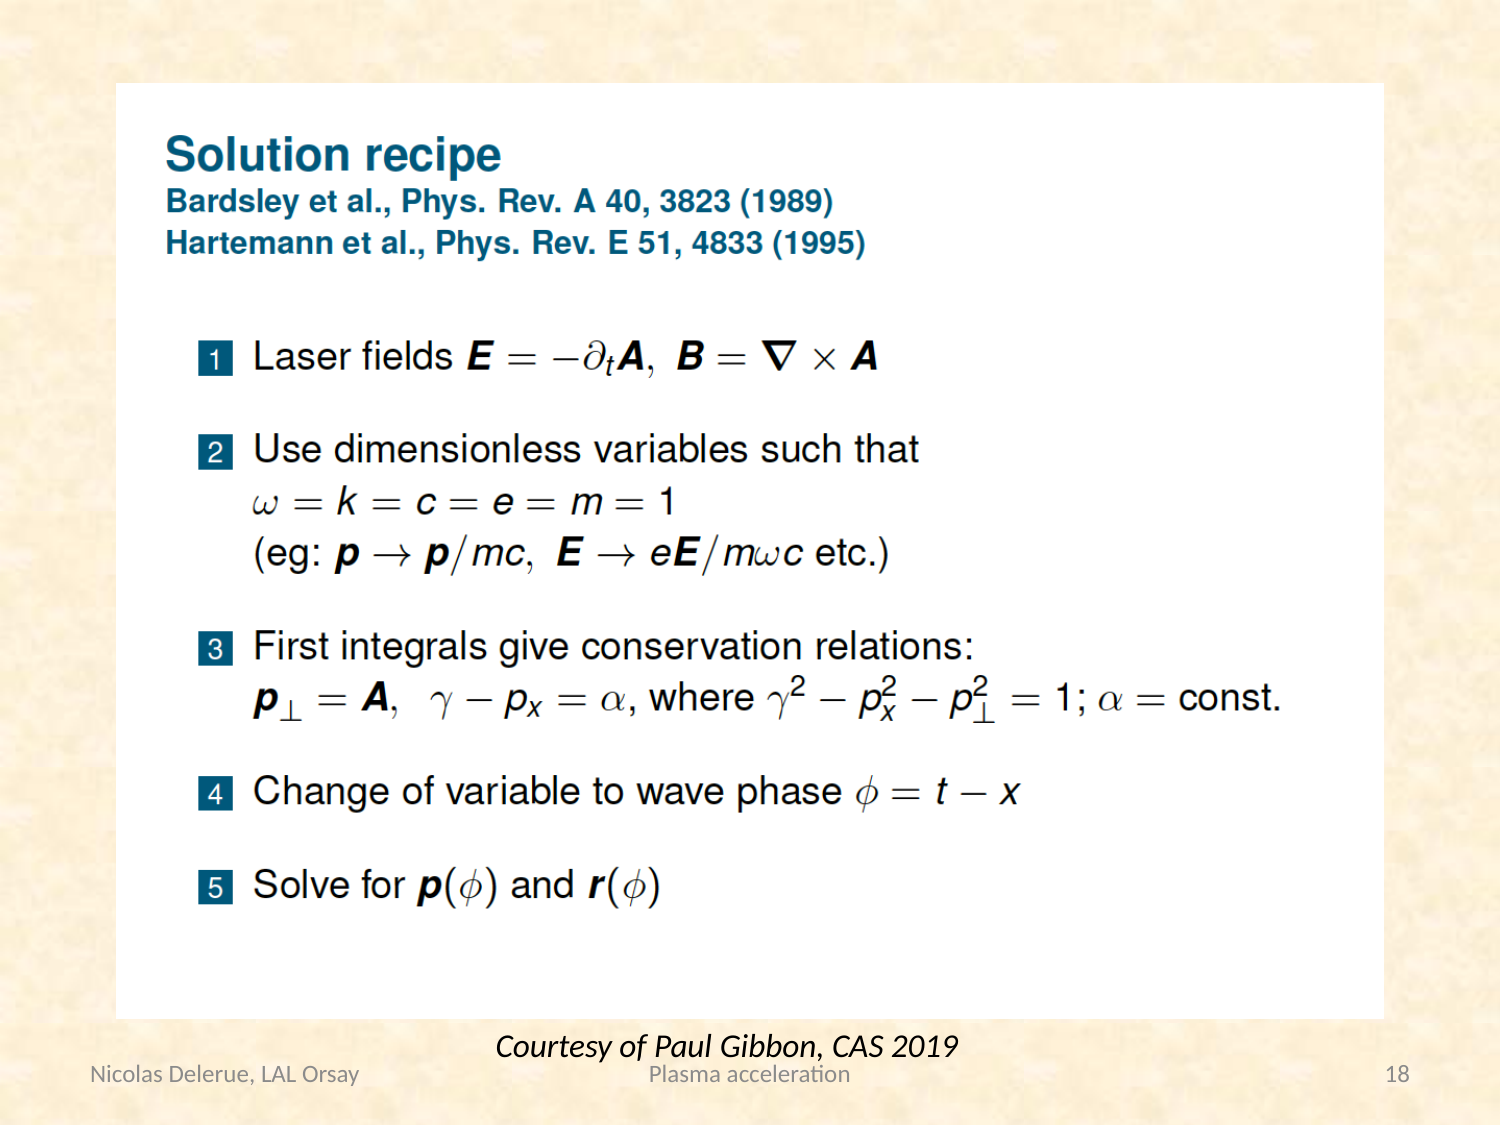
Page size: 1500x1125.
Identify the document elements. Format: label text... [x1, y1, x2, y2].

slide_number Nicolas Delerue, LAL Orsay [75, 1042, 425, 1103]
picture [0, 0, 1500, 1125]
text_box Courtesy of Paul Gibbon, CAS 2019 [480, 1028, 988, 1072]
title Electron dynamics in a plasma [75, 45, 1425, 233]
footer Plasma acceleration [512, 1072, 988, 1103]
slide_number 18 [1074, 1042, 1425, 1103]
